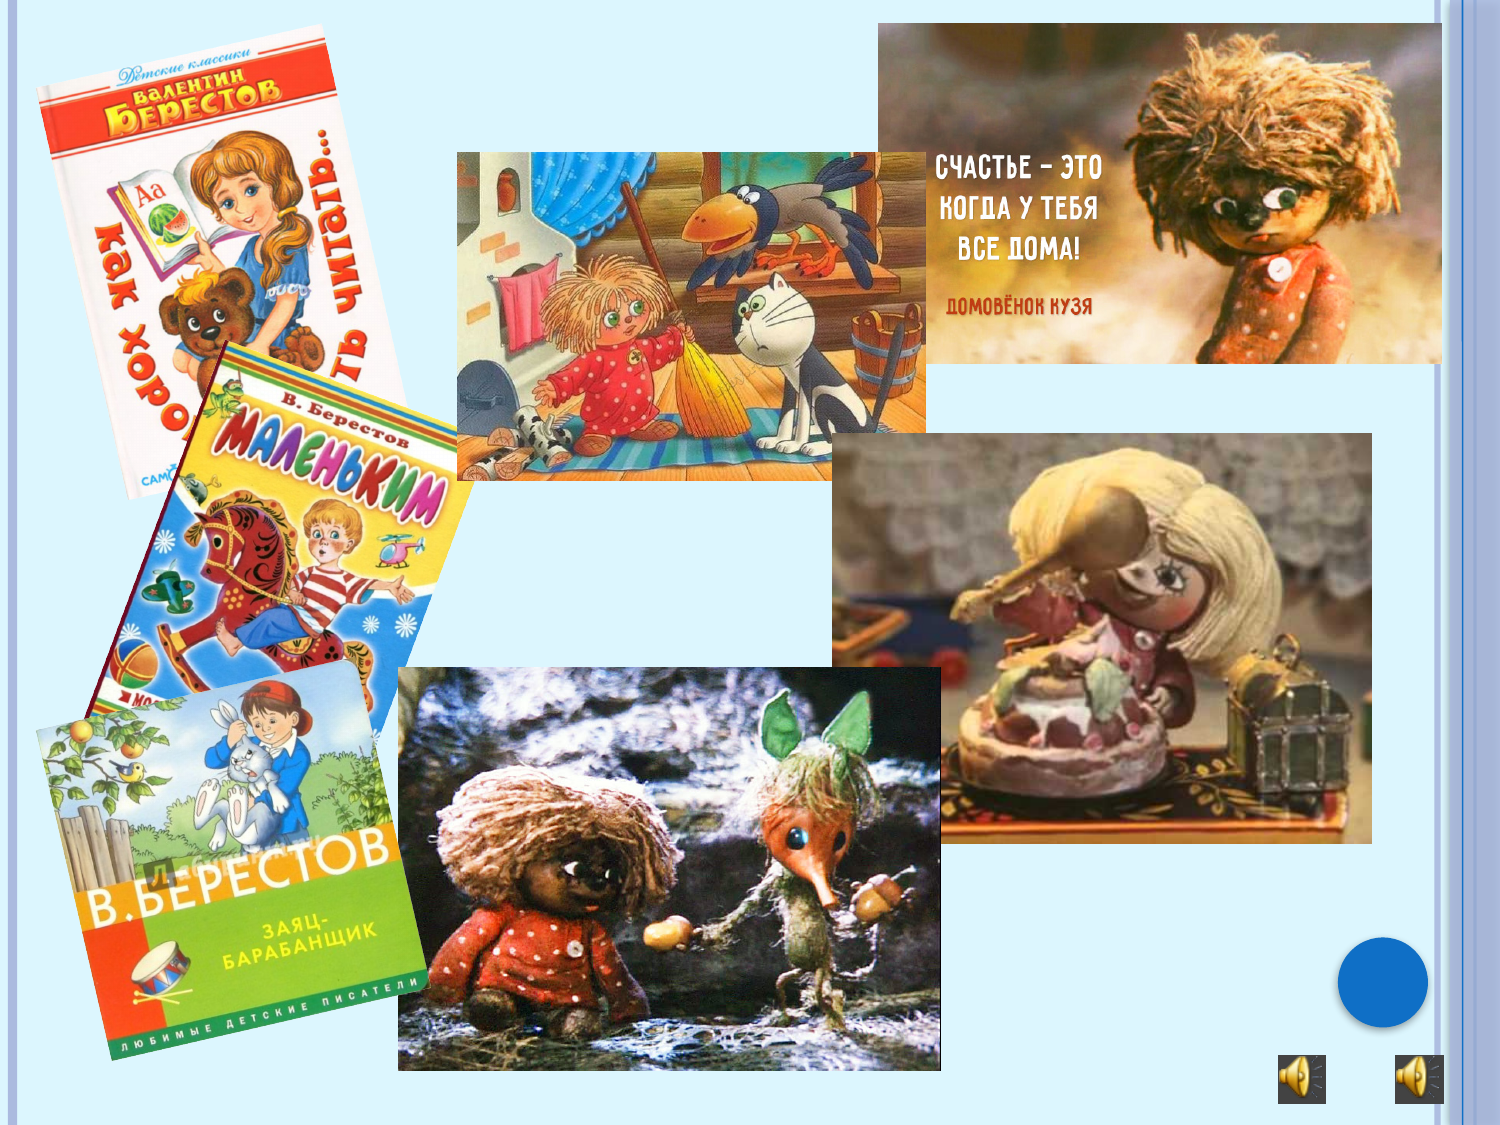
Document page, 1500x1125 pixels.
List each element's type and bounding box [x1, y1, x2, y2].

picture [36, 22, 1442, 1071]
picture [1393, 1054, 1446, 1106]
picture [1276, 1054, 1328, 1106]
